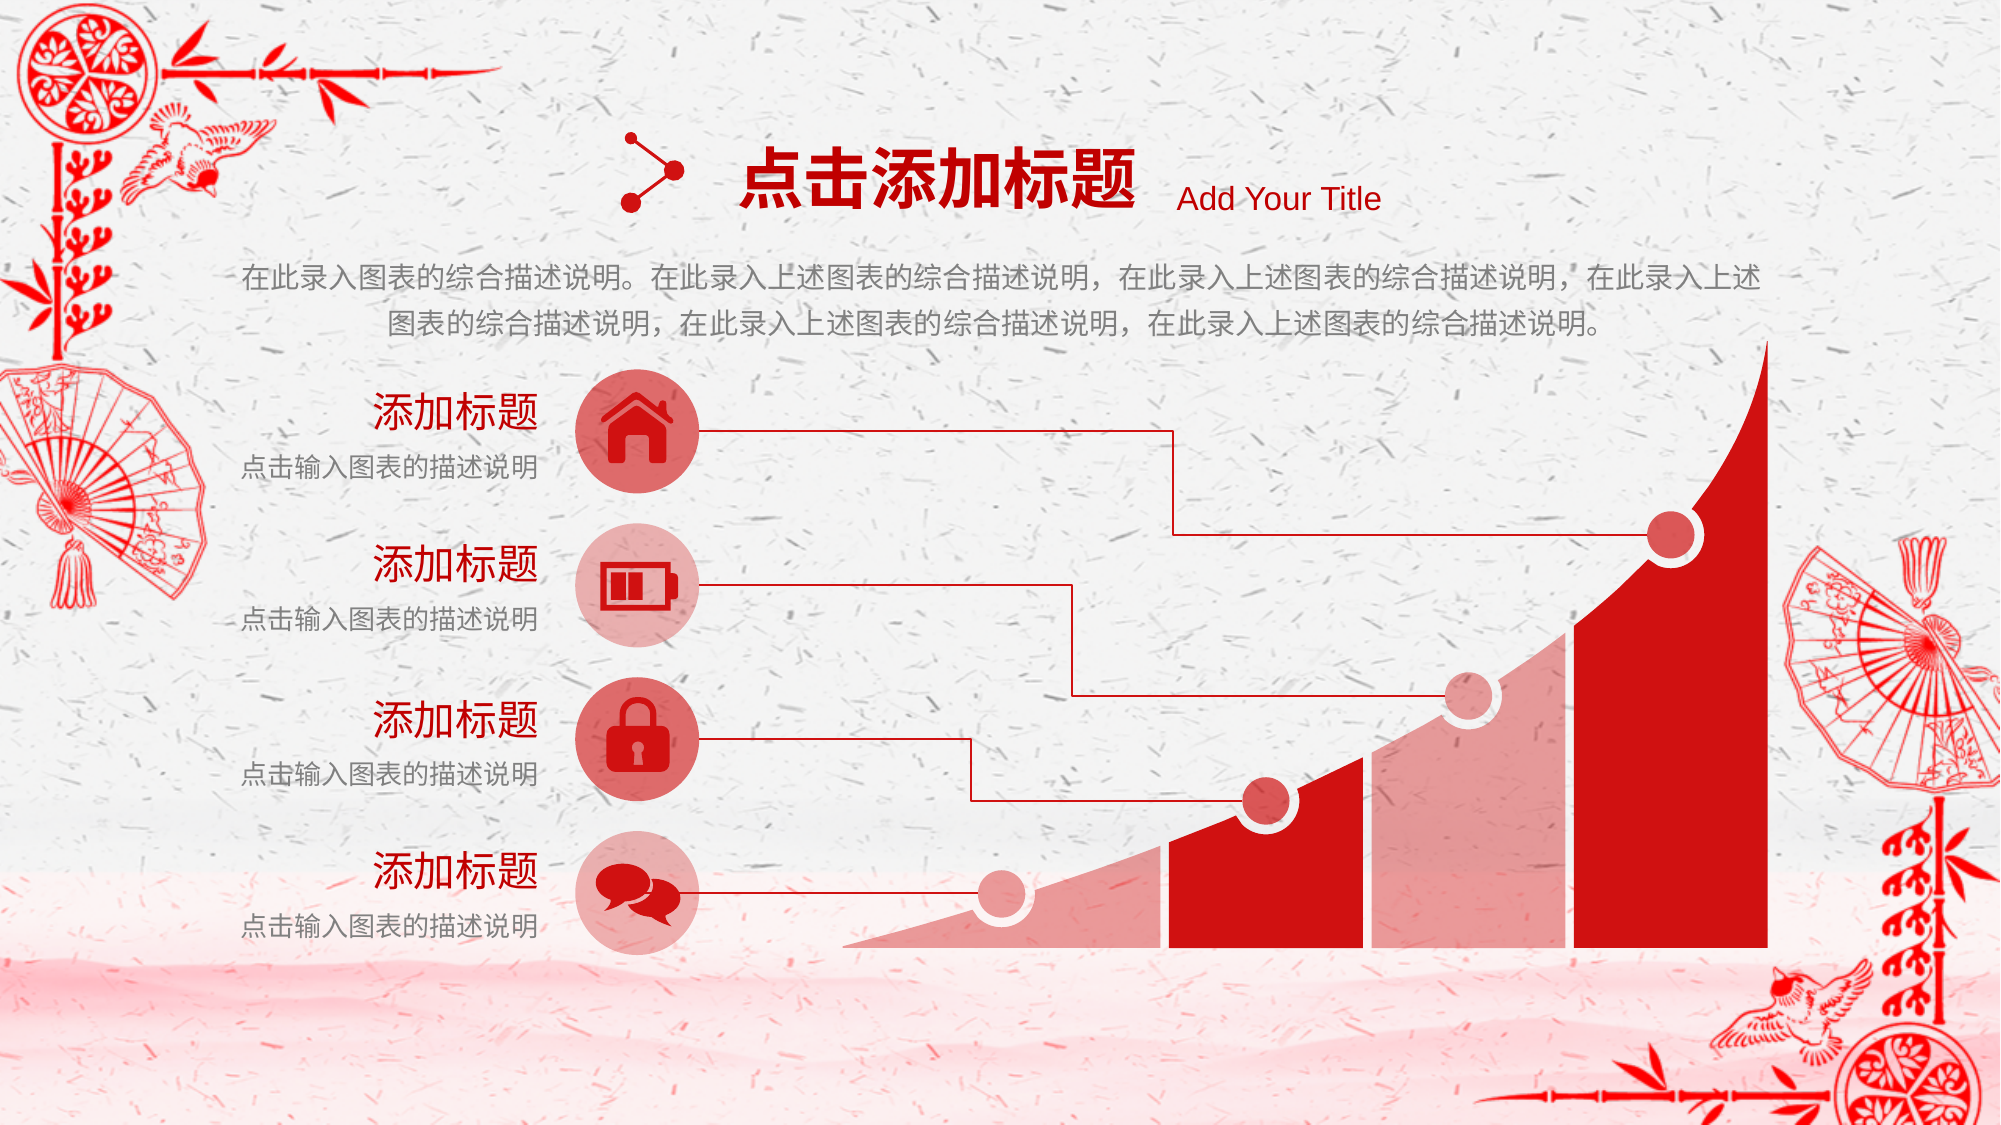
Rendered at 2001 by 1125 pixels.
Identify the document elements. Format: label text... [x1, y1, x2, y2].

text_box 点击输入图表的描述说明 [225, 594, 553, 643]
text_box [1168, 757, 1363, 949]
picture [0, 0, 2001, 1125]
text_box 点击添加标题 [722, 129, 1153, 224]
text_box 点击输入图表的描述说明 [225, 442, 553, 490]
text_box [575, 697, 1243, 802]
text_box 添加标题 [356, 837, 554, 903]
text_box 在此录入图表的综合描述说明。在此录入上述图表的综合描述说明，在此录入上述图表的综合描述说明，在此录入上述图表的综合描述说明，在此录入上述图表的综合描述说明，在此录入上述图表的综合描述说明。 [213, 241, 1790, 348]
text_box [575, 523, 1445, 697]
text_box 点击输入图表的描述说明 [225, 901, 553, 950]
text_box [1242, 777, 1290, 825]
text_box 添加标题 [356, 378, 554, 444]
text_box [978, 870, 1026, 918]
text_box [1573, 348, 1768, 948]
text_box [1444, 672, 1493, 720]
text_box Add Your Title [1161, 169, 1541, 225]
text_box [630, 138, 675, 203]
text_box 添加标题 [356, 530, 554, 596]
text_box [1647, 511, 1695, 559]
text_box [575, 369, 1648, 535]
text_box [978, 845, 1161, 948]
text_box 点击输入图表的描述说明 [225, 750, 553, 798]
text_box 添加标题 [356, 685, 554, 751]
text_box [575, 831, 978, 956]
text_box [1371, 632, 1566, 949]
